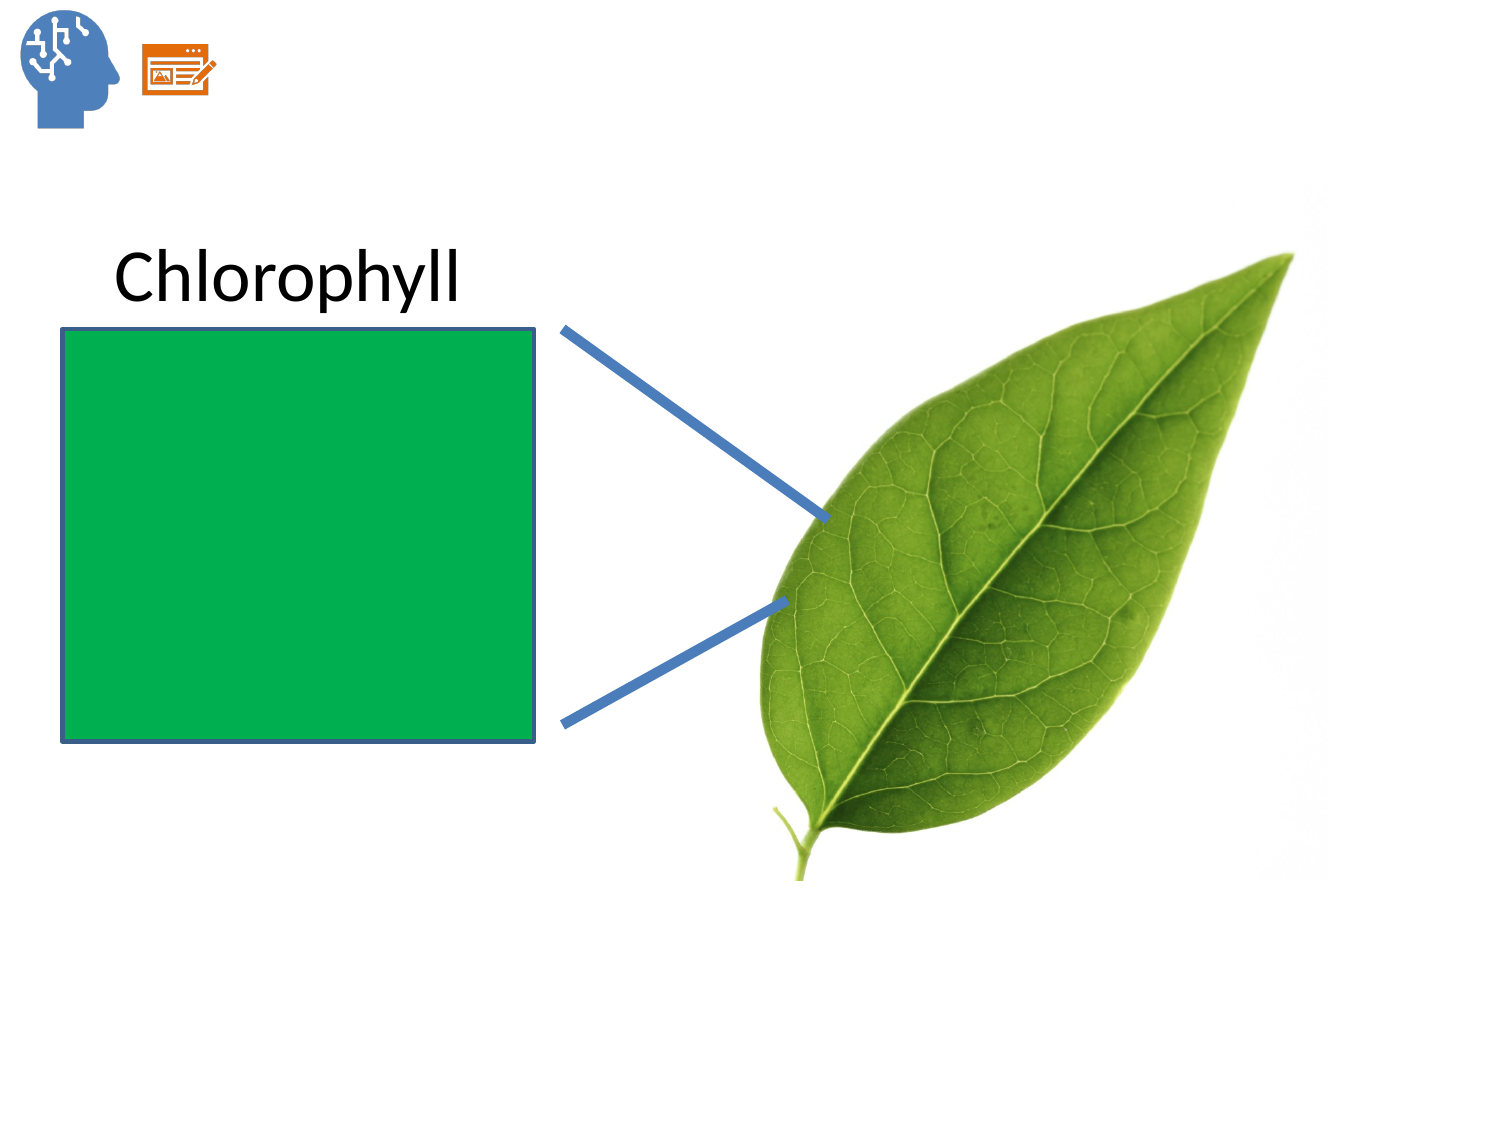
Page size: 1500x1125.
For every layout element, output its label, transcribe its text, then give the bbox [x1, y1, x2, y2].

text_box [0, 0, 134, 140]
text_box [562, 599, 788, 726]
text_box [562, 328, 829, 521]
text_box [62, 328, 534, 742]
picture [139, 30, 218, 109]
picture [737, 183, 1329, 887]
text_box Chlorophyll [99, 218, 480, 324]
